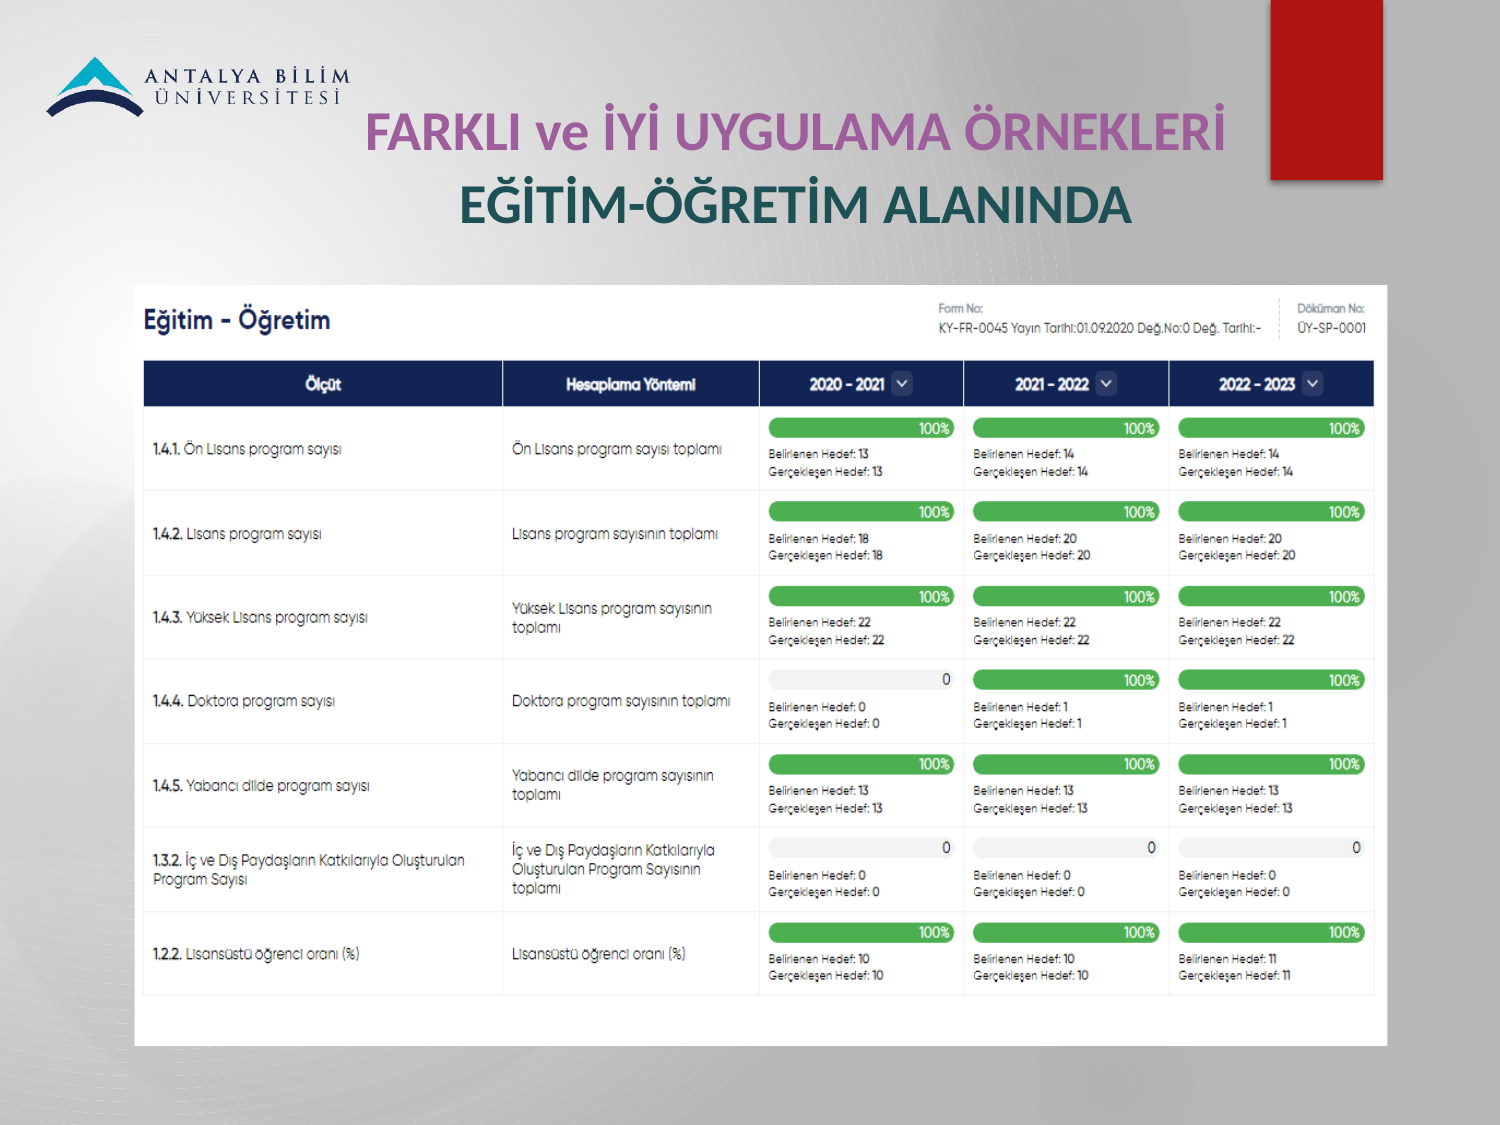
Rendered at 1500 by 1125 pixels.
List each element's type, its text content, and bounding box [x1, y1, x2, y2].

picture [134, 285, 1388, 1046]
text_box FARKLI ve İYİ UYGULAMA ÖRNEKLERİ EĞİTİM-ÖĞRETİM ALANINDA [335, 87, 1257, 251]
picture [46, 54, 351, 120]
